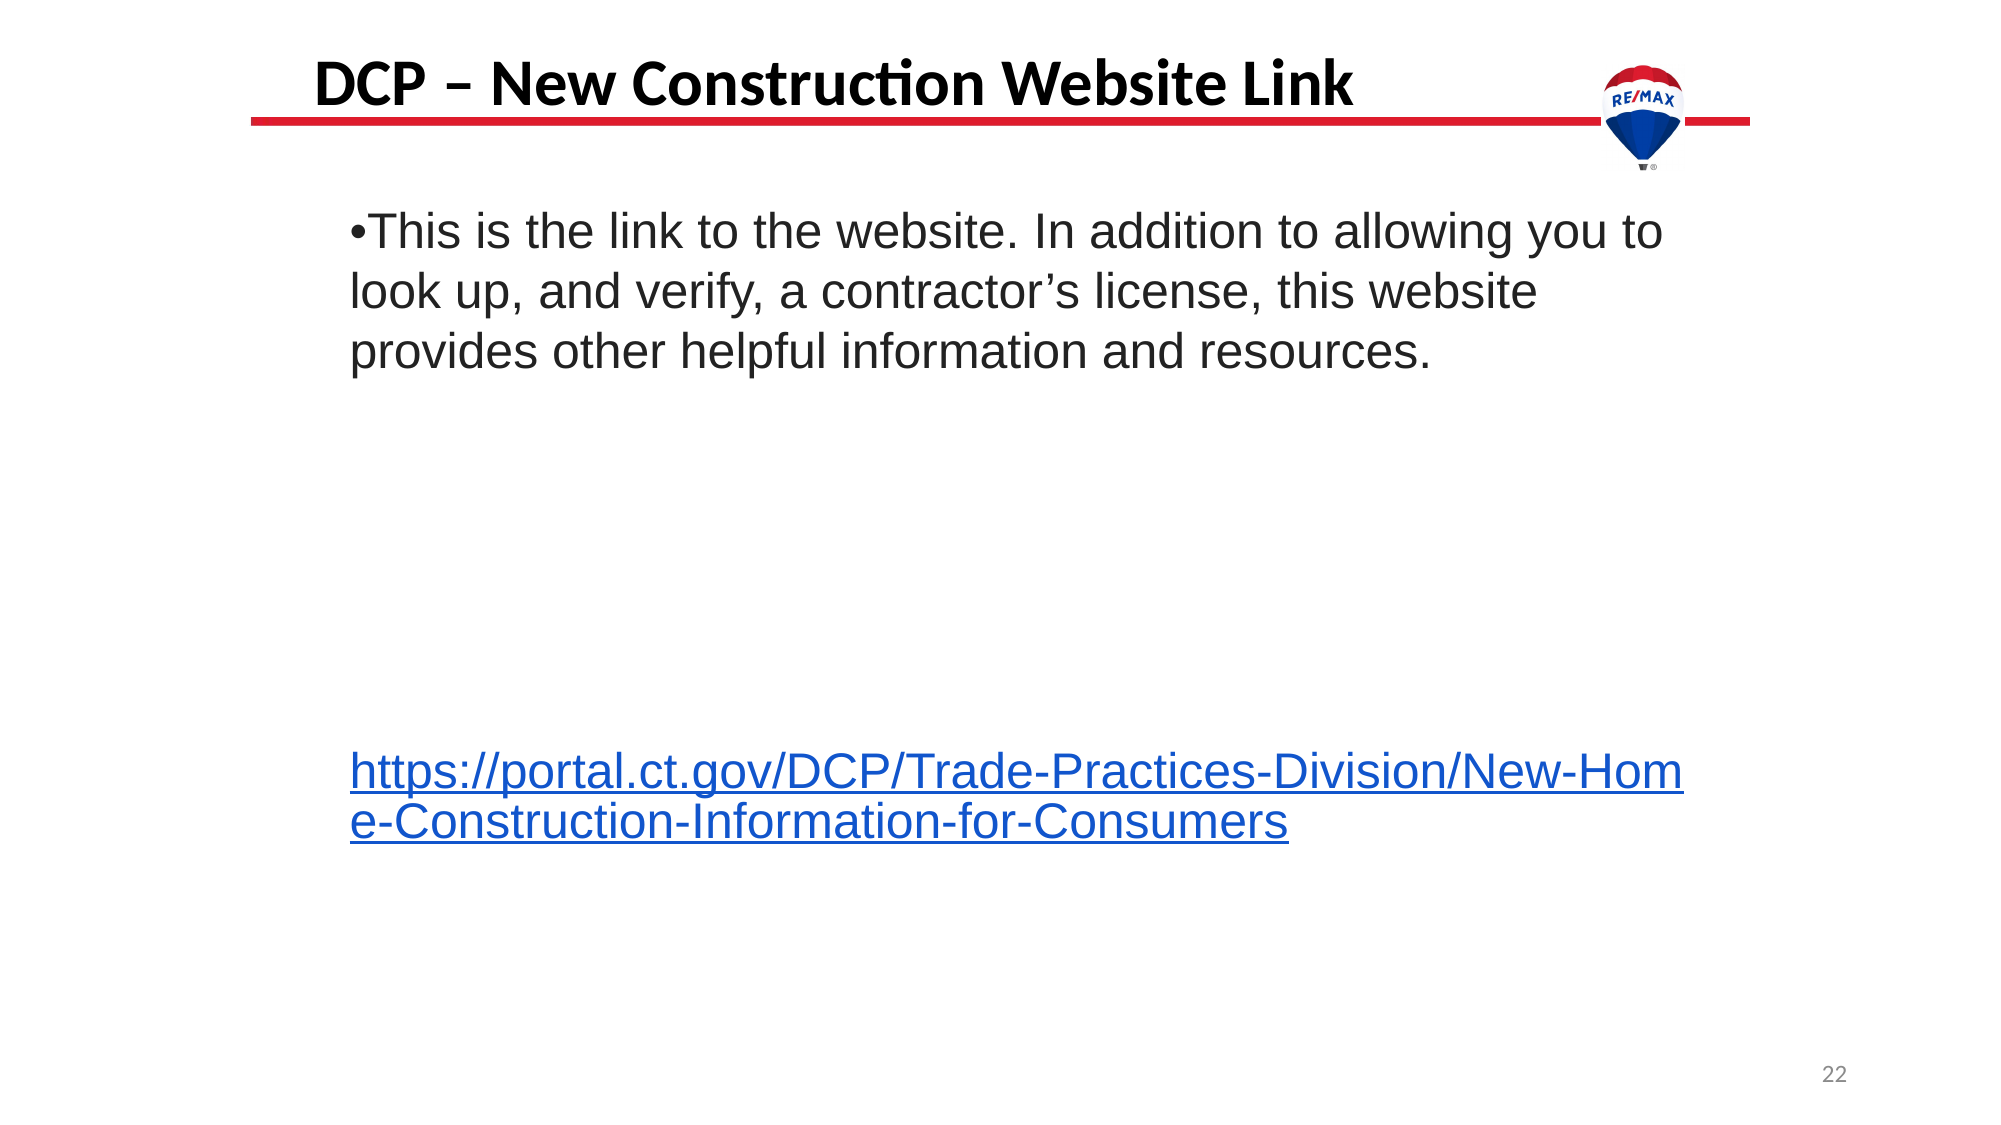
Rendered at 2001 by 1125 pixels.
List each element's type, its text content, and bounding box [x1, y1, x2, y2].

slide_number 22 [1412, 1042, 1863, 1103]
text_box DCP – New Construction Website Link [300, 31, 1537, 117]
text_box •This is the link to the website. In addition to allowing you to look up, and verify, a contractor’s license, this website provides other helpful information and resources. https://portal.ct.gov/DCP/Trade-Practices-Division/New-Home-Construction-Information-for-Consumers [334, 191, 1713, 934]
picture [249, 64, 1750, 171]
